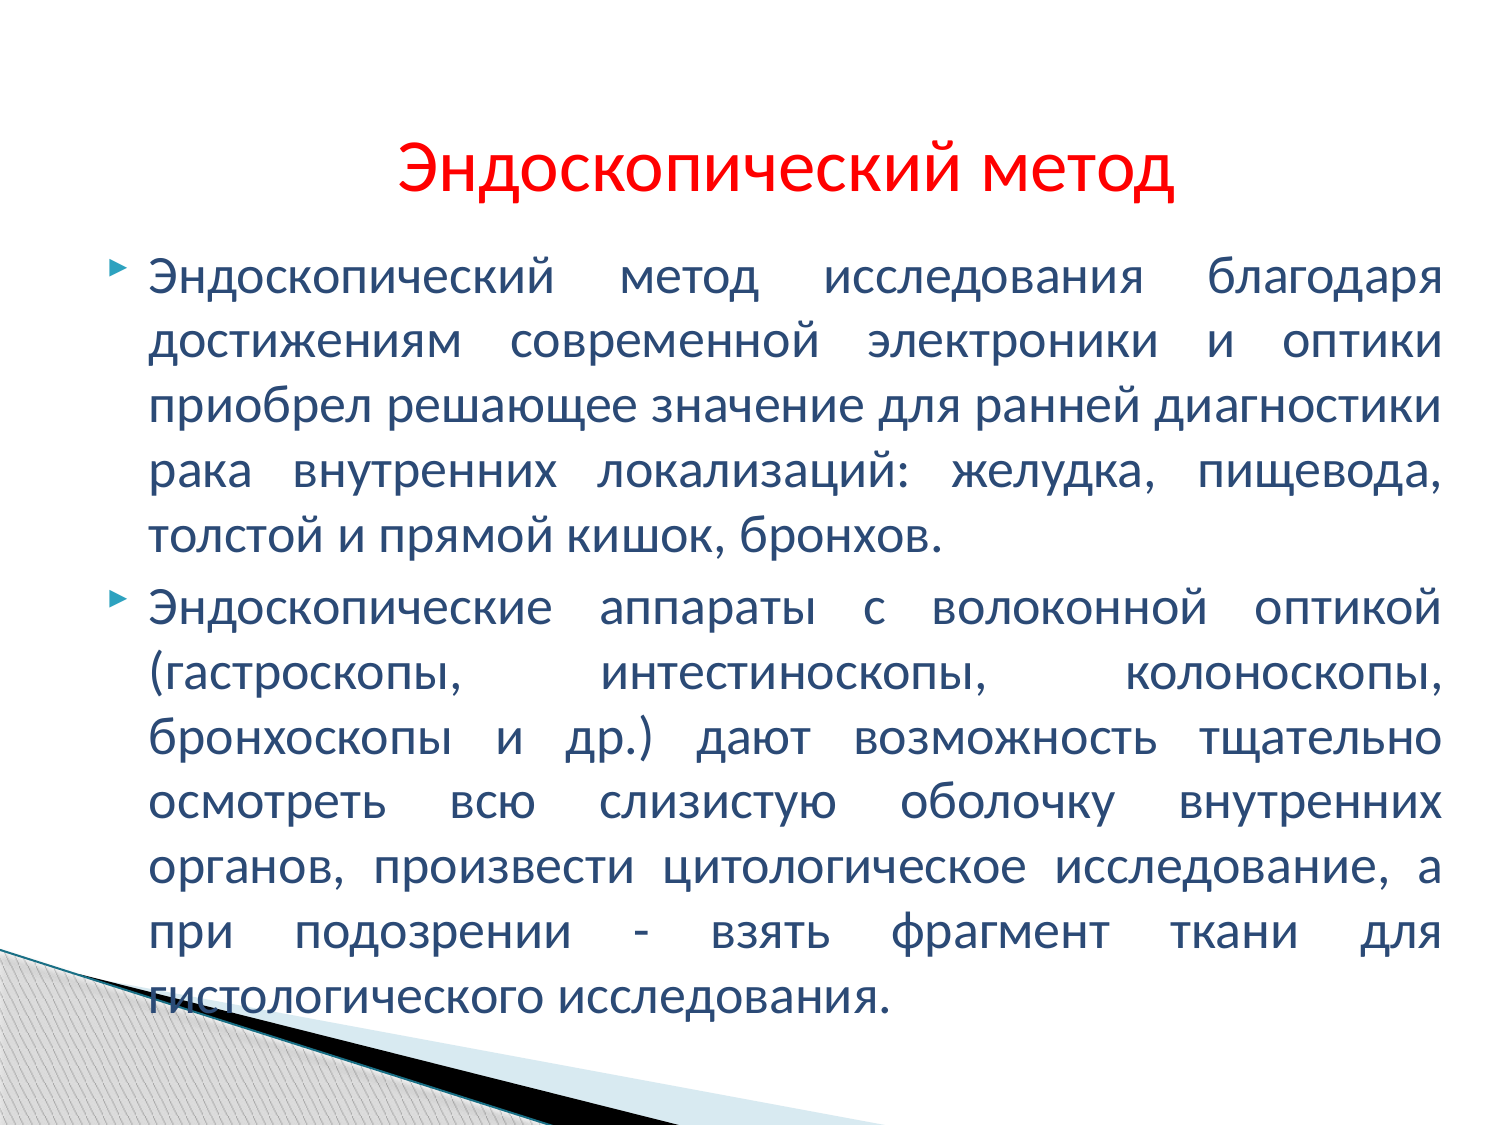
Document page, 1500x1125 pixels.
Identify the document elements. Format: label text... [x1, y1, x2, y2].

title Эндоскопический метод [75, 45, 1425, 233]
list Эндоскопический метод исследования благодаря достижениям современной электроники и оптики приобрел решающее значение для ранней диагностики рака внутренних локализаций: желудка, пищевода, толстой и прямой кишок, бронхов. Эндоскопические аппараты с волоконной оптикой (гастроскопы, интестиноскопы, колоноскопы, бронхоскопы и др.) дают возможность тщательно осмотреть всю слизистую оболочку внутренних органов, произвести цитологическое исследование, а при подозрении - взять фрагмент ткани для гистологического исследования. [76, 231, 1459, 1035]
